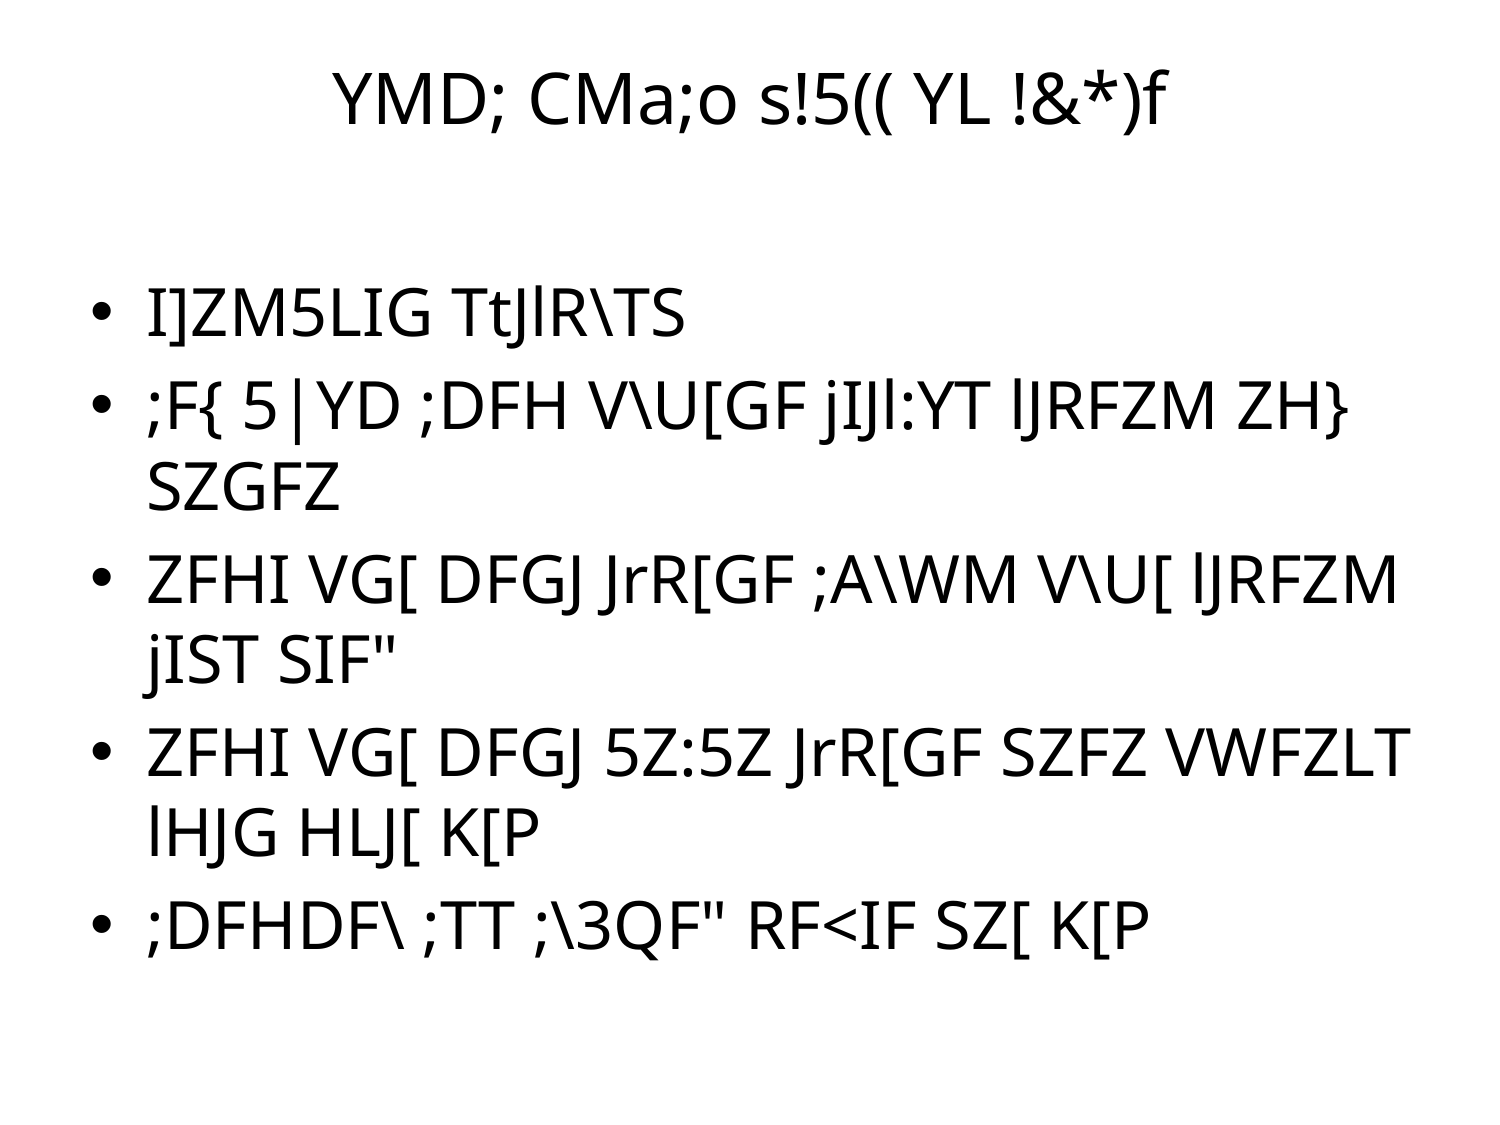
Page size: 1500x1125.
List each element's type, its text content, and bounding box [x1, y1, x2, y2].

list I]ZM5LIG TtJlR\TS ;F{ 5|YD ;DFH V\U[GF jIJl:YT lJRFZM ZH} SZGFZ ZFHI VG[ DFGJ JrR[GF ;A\WM V\U[ lJRFZM jIST SIF" ZFHI VG[ DFGJ 5Z:5Z JrR[GF SZFZ VWFZLT lHJG HLJ[ K[P ;DFHDF\ ;TT ;\3QF" RF<IF SZ[ K[P [75, 262, 1463, 1005]
title YMD; CMa;o s!5(( YL !&*)f [75, 45, 1425, 233]
